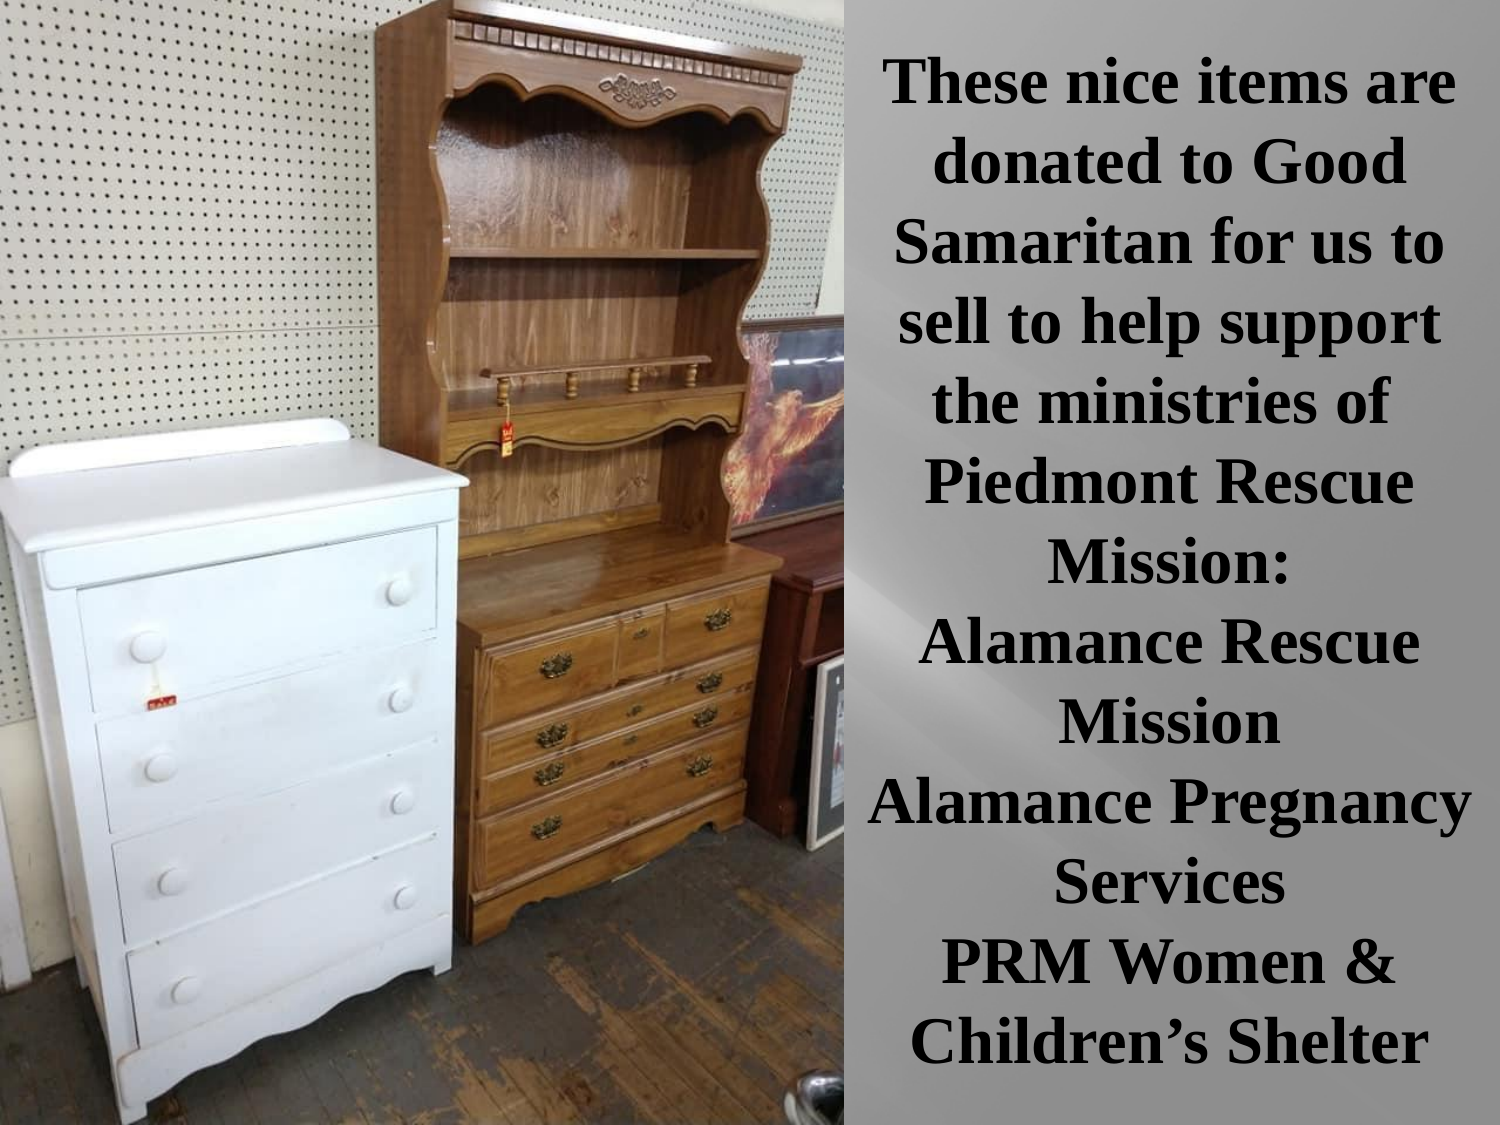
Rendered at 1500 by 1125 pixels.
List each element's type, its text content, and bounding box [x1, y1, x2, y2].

text_box These nice items are donated to Good Samaritan for us to sell to help support the ministries of Piedmont Rescue Mission: Alamance Rescue Mission Alamance Pregnancy Services PRM Women & Children’s Shelter [884, 29, 1498, 1084]
picture [0, 0, 844, 1125]
